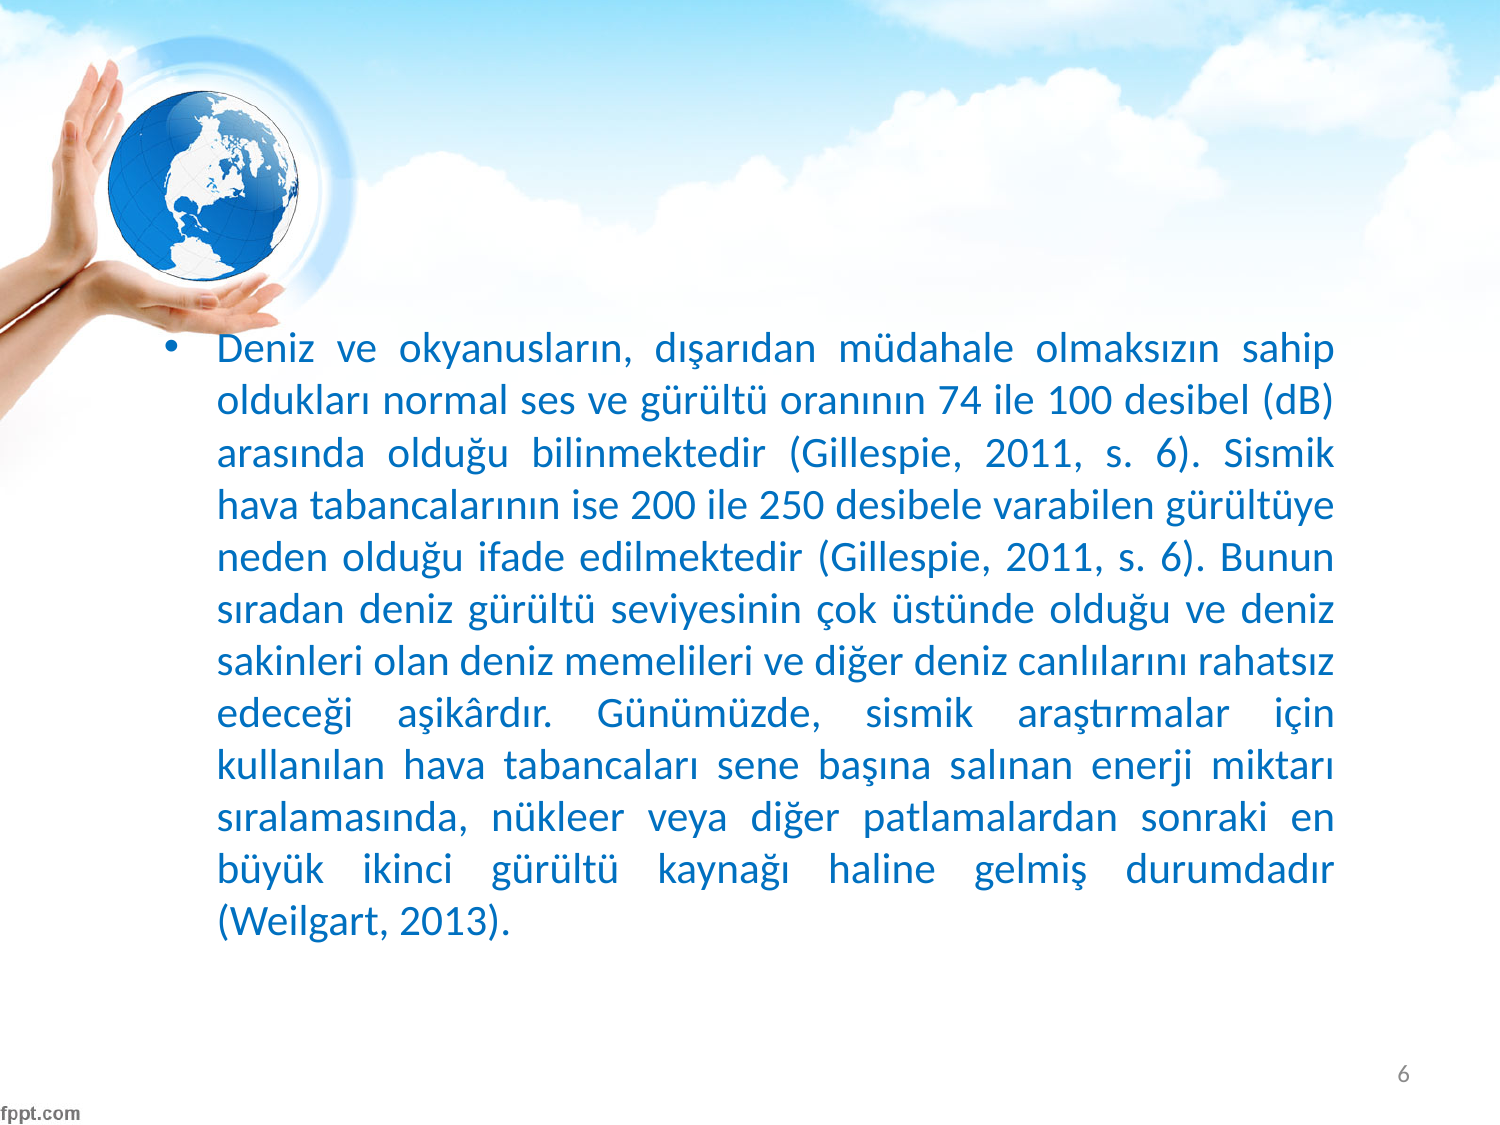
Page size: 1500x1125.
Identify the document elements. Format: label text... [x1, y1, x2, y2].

slide_number 6 [1074, 1042, 1425, 1103]
list Deniz ve okyanusların, dışarıdan müdahale olmaksızın sahip oldukları normal ses ve gürültü oranının 74 ile 100 desibel (dB) arasında olduğu bilinmektedir (Gillespie, 2011, s. 6). Sismik hava tabancalarının ise 200 ile 250 desibele varabilen gürültüye neden olduğu ifade edilmektedir (Gillespie, 2011, s. 6). Bunun sıradan deniz gürültü seviyesinin çok üstünde olduğu ve deniz sakinleri olan deniz memelileri ve diğer deniz canlılarını rahatsız edeceği aşikârdır. Günümüzde, sismik araştırmalar için kullanılan hava tabancaları sene başına salınan enerji miktarı sıralamasında, nükleer veya diğer patlamalardan sonraki en büyük ikinci gürültü kaynağı haline gelmiş durumdadır (Weilgart, 2013). [148, 311, 1352, 964]
picture [0, 0, 1500, 1125]
